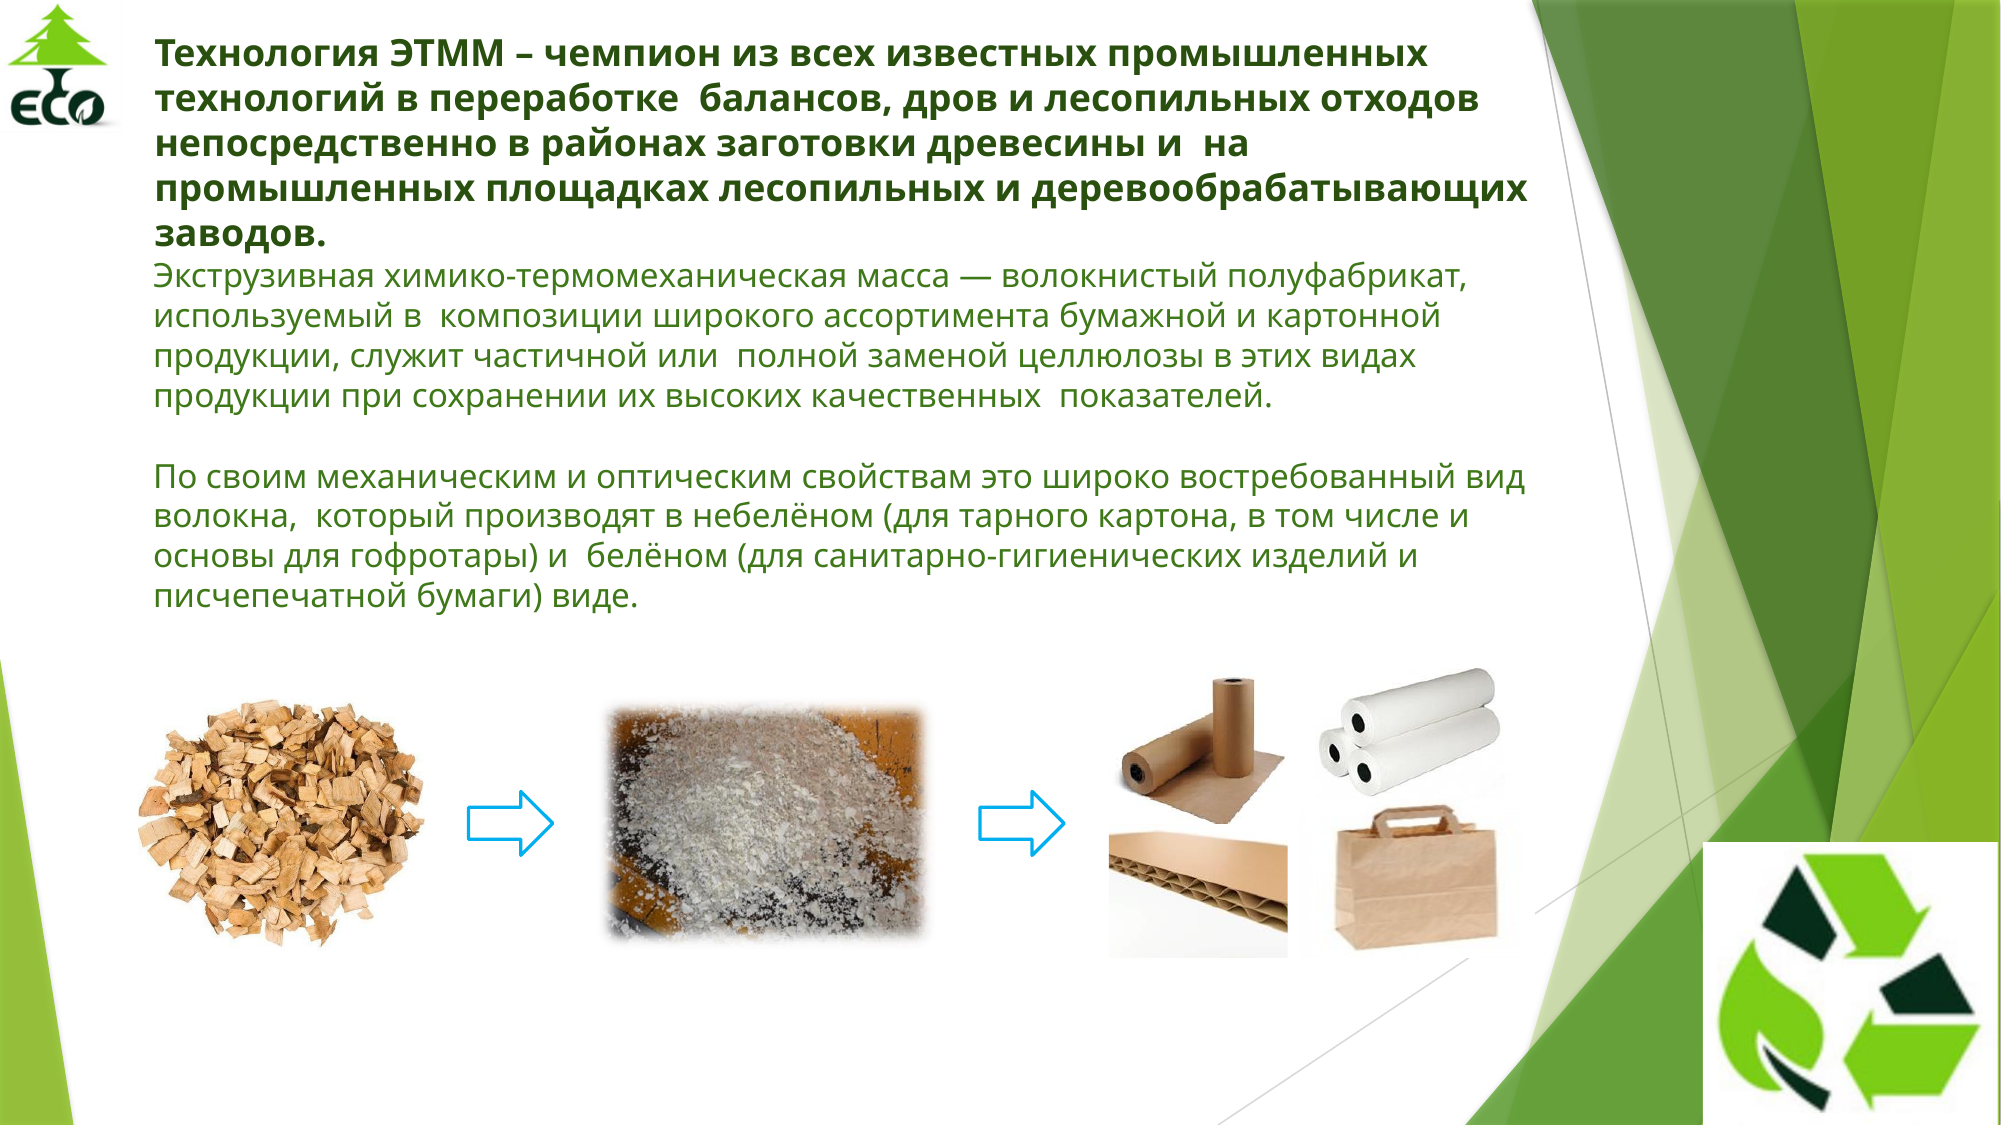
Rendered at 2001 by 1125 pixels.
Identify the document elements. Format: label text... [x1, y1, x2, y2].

text_box Экструзивная химико-термомеханическая масса — волокнистый полуфабрикат, используемый в композиции широкого ассортимента бумажной и картонной продукции, служит частичной или полной заменой целлюлозы в этих видах продукции при сохранении их высоких качественных показателей. По своим механическим и оптическим свойствам это широко востребованный вид волокна, который производят в небелёном (для тарного картона, в том числе и основы для гофротары) и белёном (для санитарно-гигиенических изделий и писчепечатной бумаги) виде. [151, 252, 1537, 615]
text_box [466, 789, 555, 858]
text_box [1702, 842, 2000, 1125]
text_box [977, 789, 1067, 858]
text_box [0, 0, 123, 134]
text_box [595, 695, 937, 951]
text_box [137, 679, 425, 967]
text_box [1108, 668, 1536, 958]
title Технология ЭТММ – чемпион из всех известных промышленных технологий в переработке балансов, дров и лесопильных отходов непосредственно в районах заготовки древесины и на промышленных площадках лесопильных и деревообрабатывающих заводов. [152, 27, 1551, 255]
